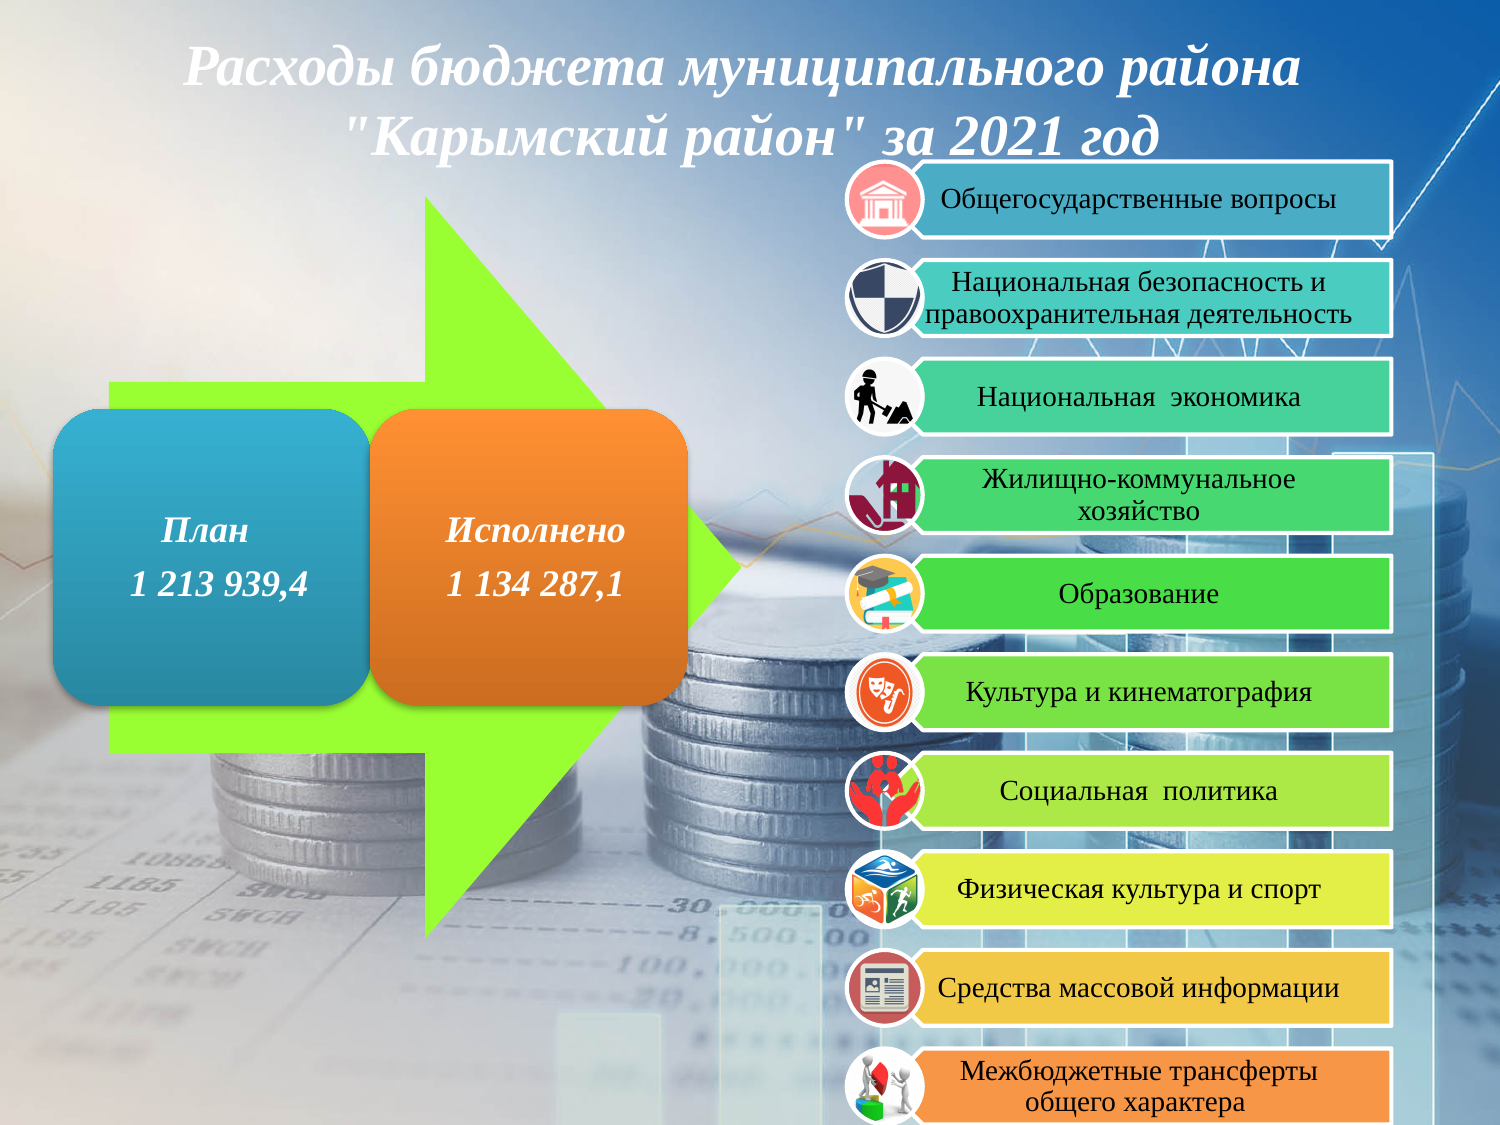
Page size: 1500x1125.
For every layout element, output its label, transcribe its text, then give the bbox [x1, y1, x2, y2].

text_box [737, 160, 1500, 1125]
picture [0, 0, 1500, 1125]
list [52, 195, 732, 939]
title Расходы бюджета муниципального района "Карымский район" за 2021 год [75, 45, 1425, 149]
